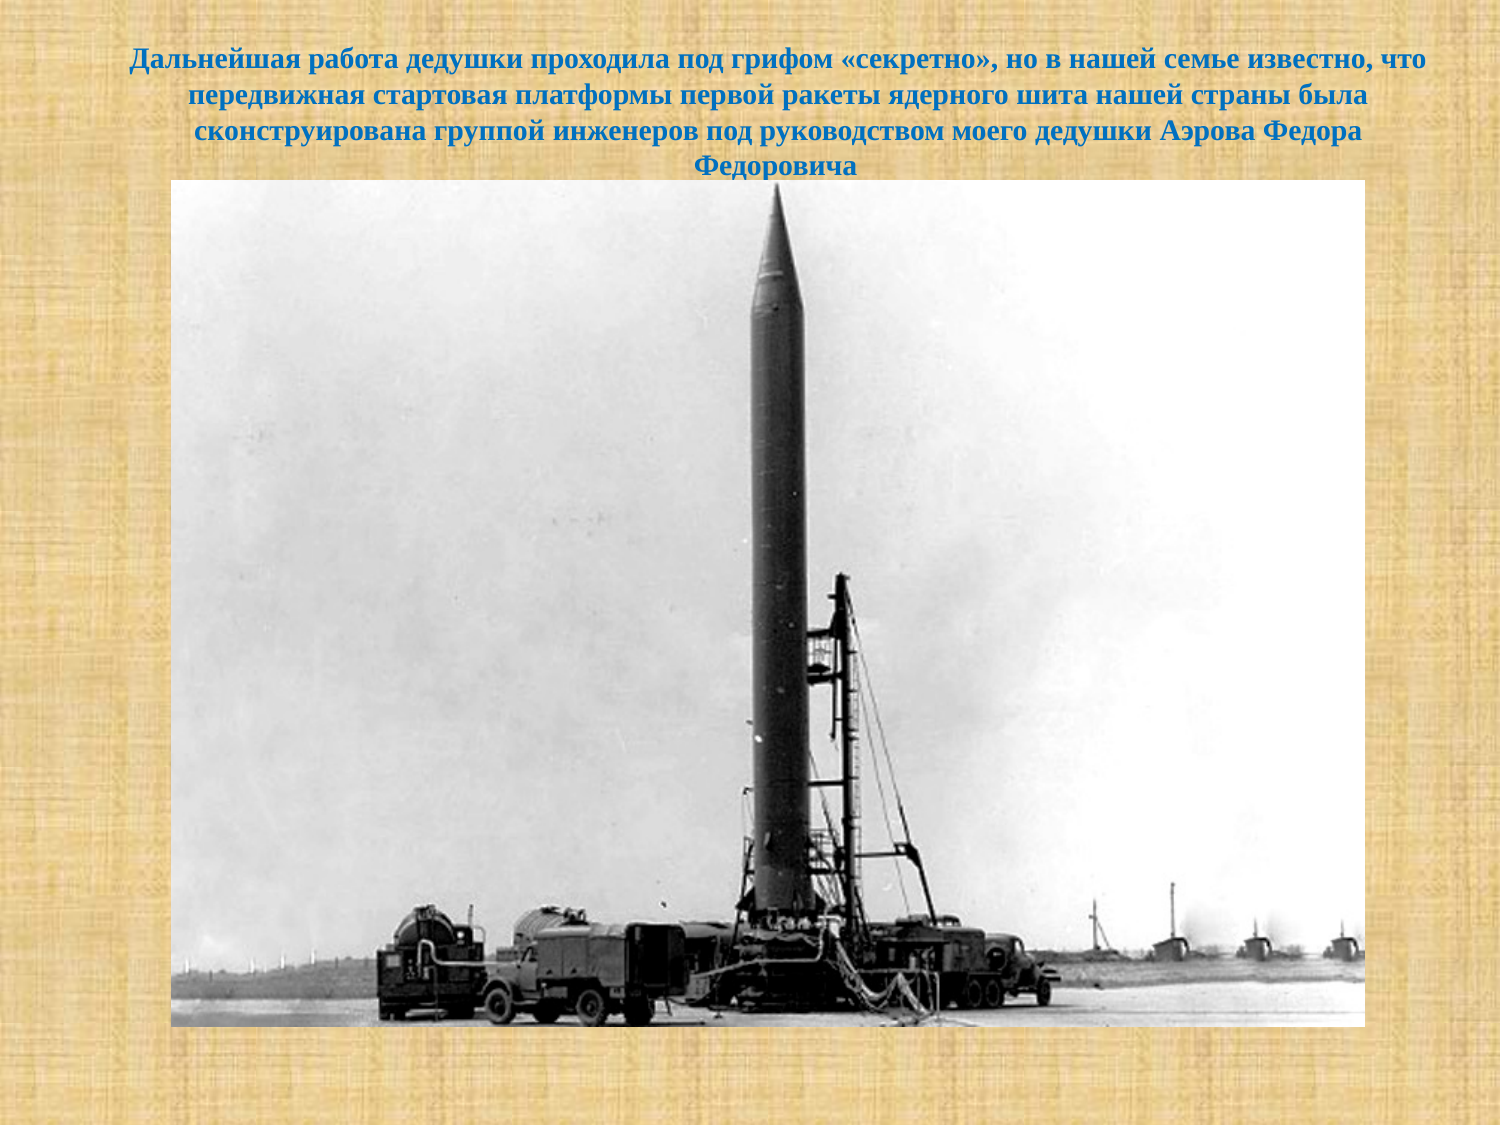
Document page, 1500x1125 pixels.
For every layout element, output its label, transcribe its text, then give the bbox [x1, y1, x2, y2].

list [174, 183, 1361, 1023]
list Дальнейшая работа дедушки проходила под грифом «секретно», но в нашей семье известно, что передвижная стартовая платформы первой ракеты ядерного шита нашей страны была сконструирована группой инженеров под руководством моего дедушки Аэрова Федора Федоровича [111, 30, 1448, 191]
picture [0, 0, 1500, 1125]
